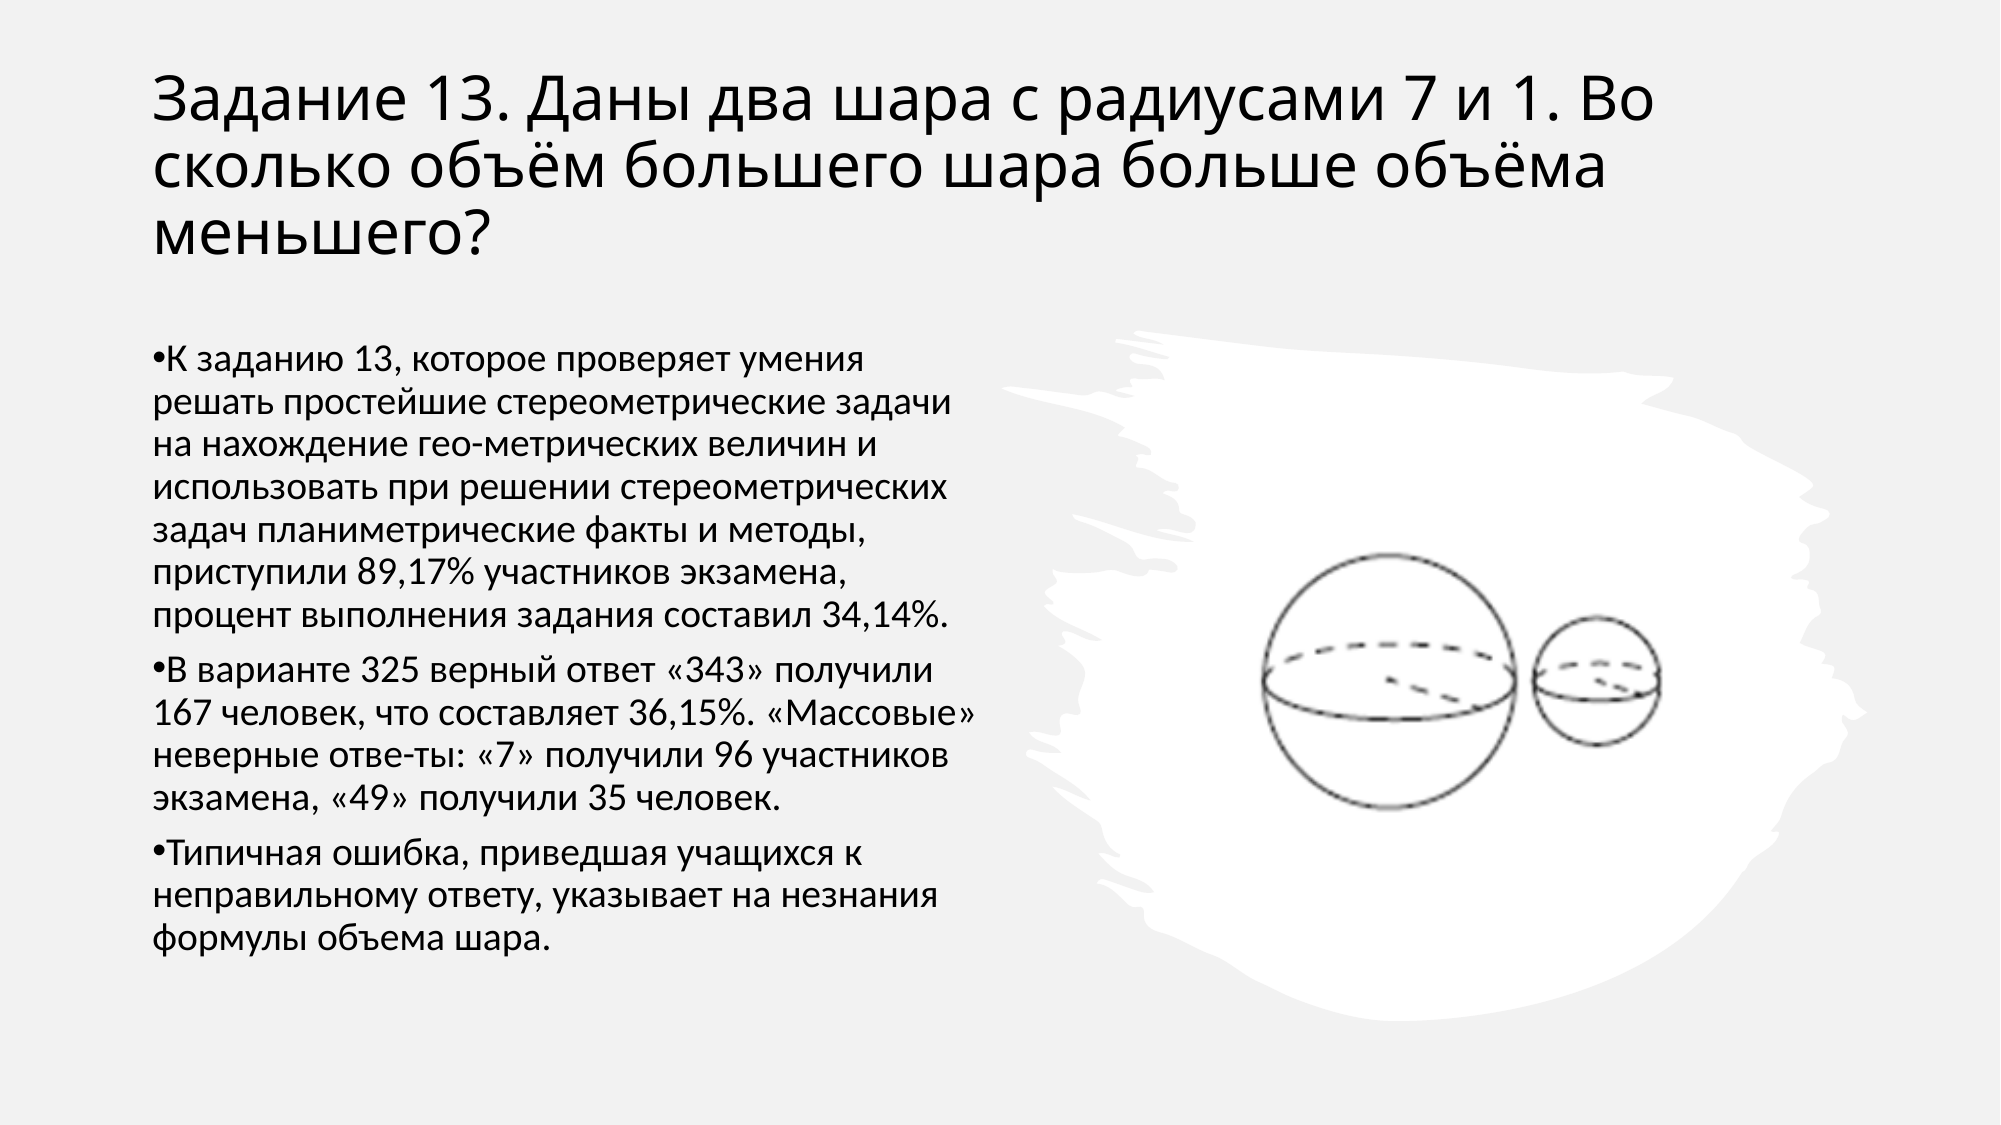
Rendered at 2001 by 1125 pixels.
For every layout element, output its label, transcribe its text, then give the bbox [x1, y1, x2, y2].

picture [1220, 538, 1677, 821]
text_box [171, 414, 991, 1018]
text_box К заданию 13, которое проверяет умения решать простейшие стереометрические задачи на нахождение гео-метрических величин и использовать при решении стереометрических задач планиметрические факты и методы, приступили 89,17% участников экзамена, процент выполнения задания составил 34,14%. В варианте 325 верный ответ «343» получили 167 человек, что составляет 36,15%. «Массовые» неверные отве-ты: «7» получили 96 участников экзамена, «49» получили 35 человек. Типичная ошибка, приведшая учащихся к неправильному ответу, указывает на незнания формулы объема шара. [137, 330, 1000, 1014]
text_box [1003, 331, 1866, 1021]
title Задание 13. Даны два шара с радиусами 7 и 1. Во сколько объём большего шара больше объёма меньшего? [137, 59, 1863, 278]
text_box [0, 0, 2000, 1125]
